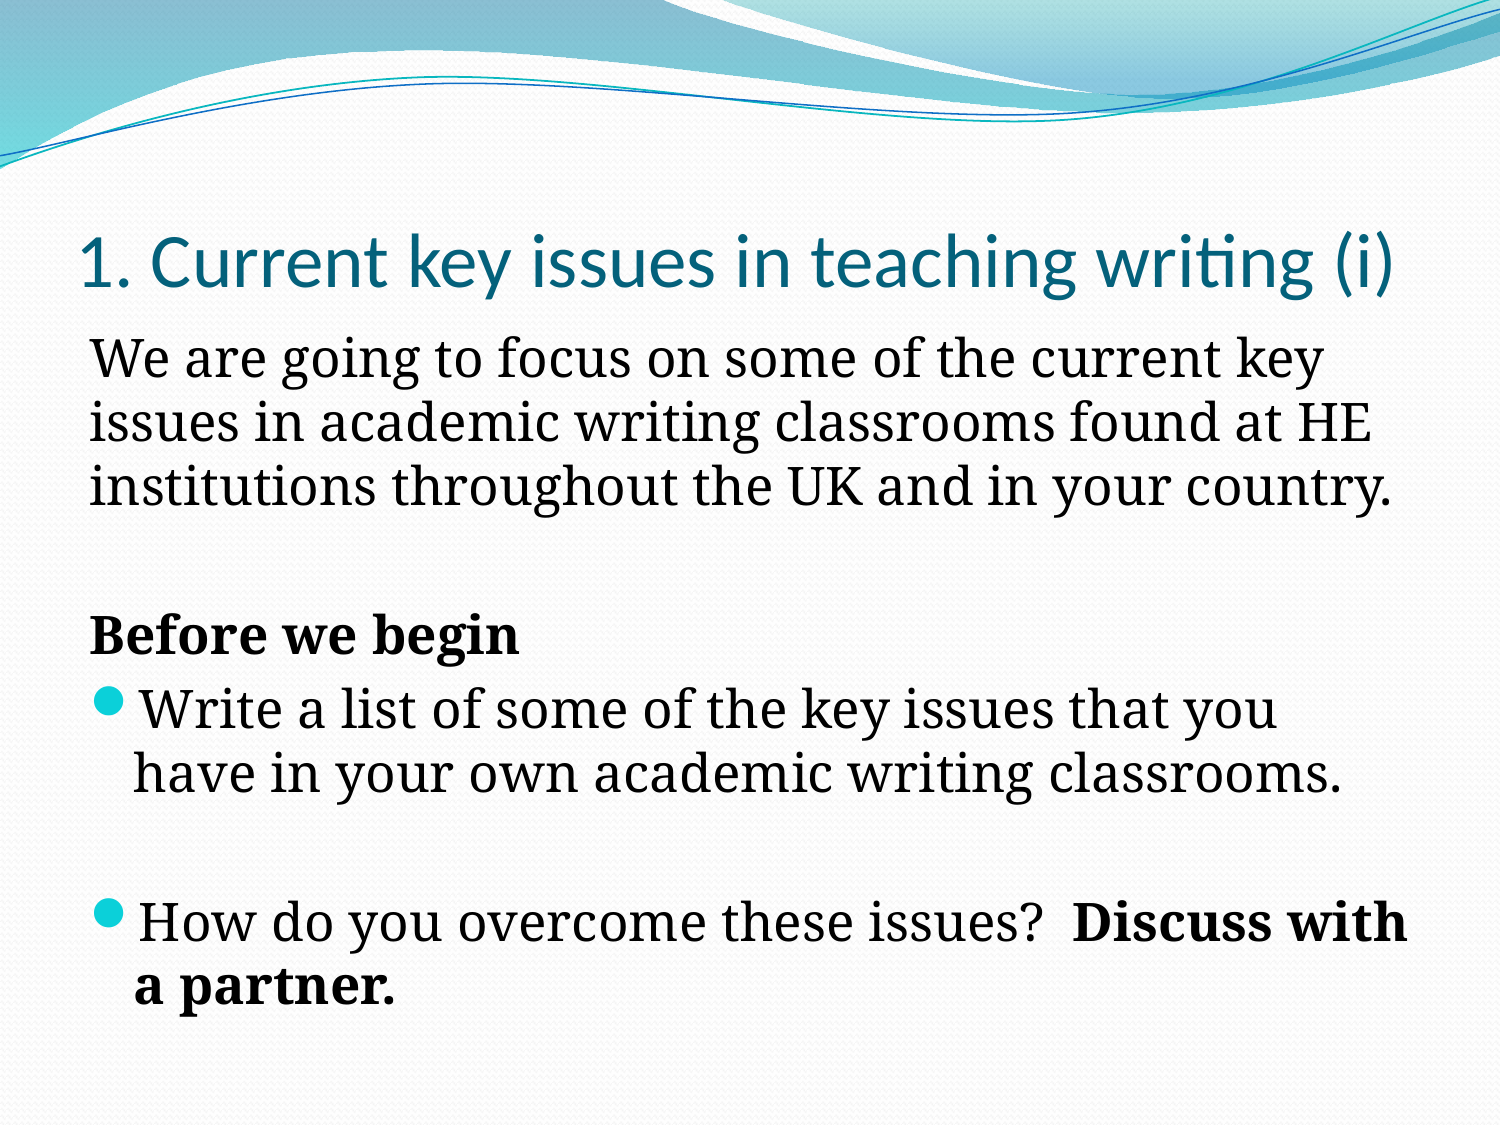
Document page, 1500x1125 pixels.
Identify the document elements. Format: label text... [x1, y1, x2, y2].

list We are going to focus on some of the current key issues in academic writing classrooms found at HE institutions throughout the UK and in your country. Before we begin Write a list of some of the key issues that you have in your own academic writing classrooms. How do you overcome these issues? Discuss with a partner. [75, 317, 1425, 1038]
title 1. Current key issues in teaching writing (i) [75, 115, 1425, 303]
